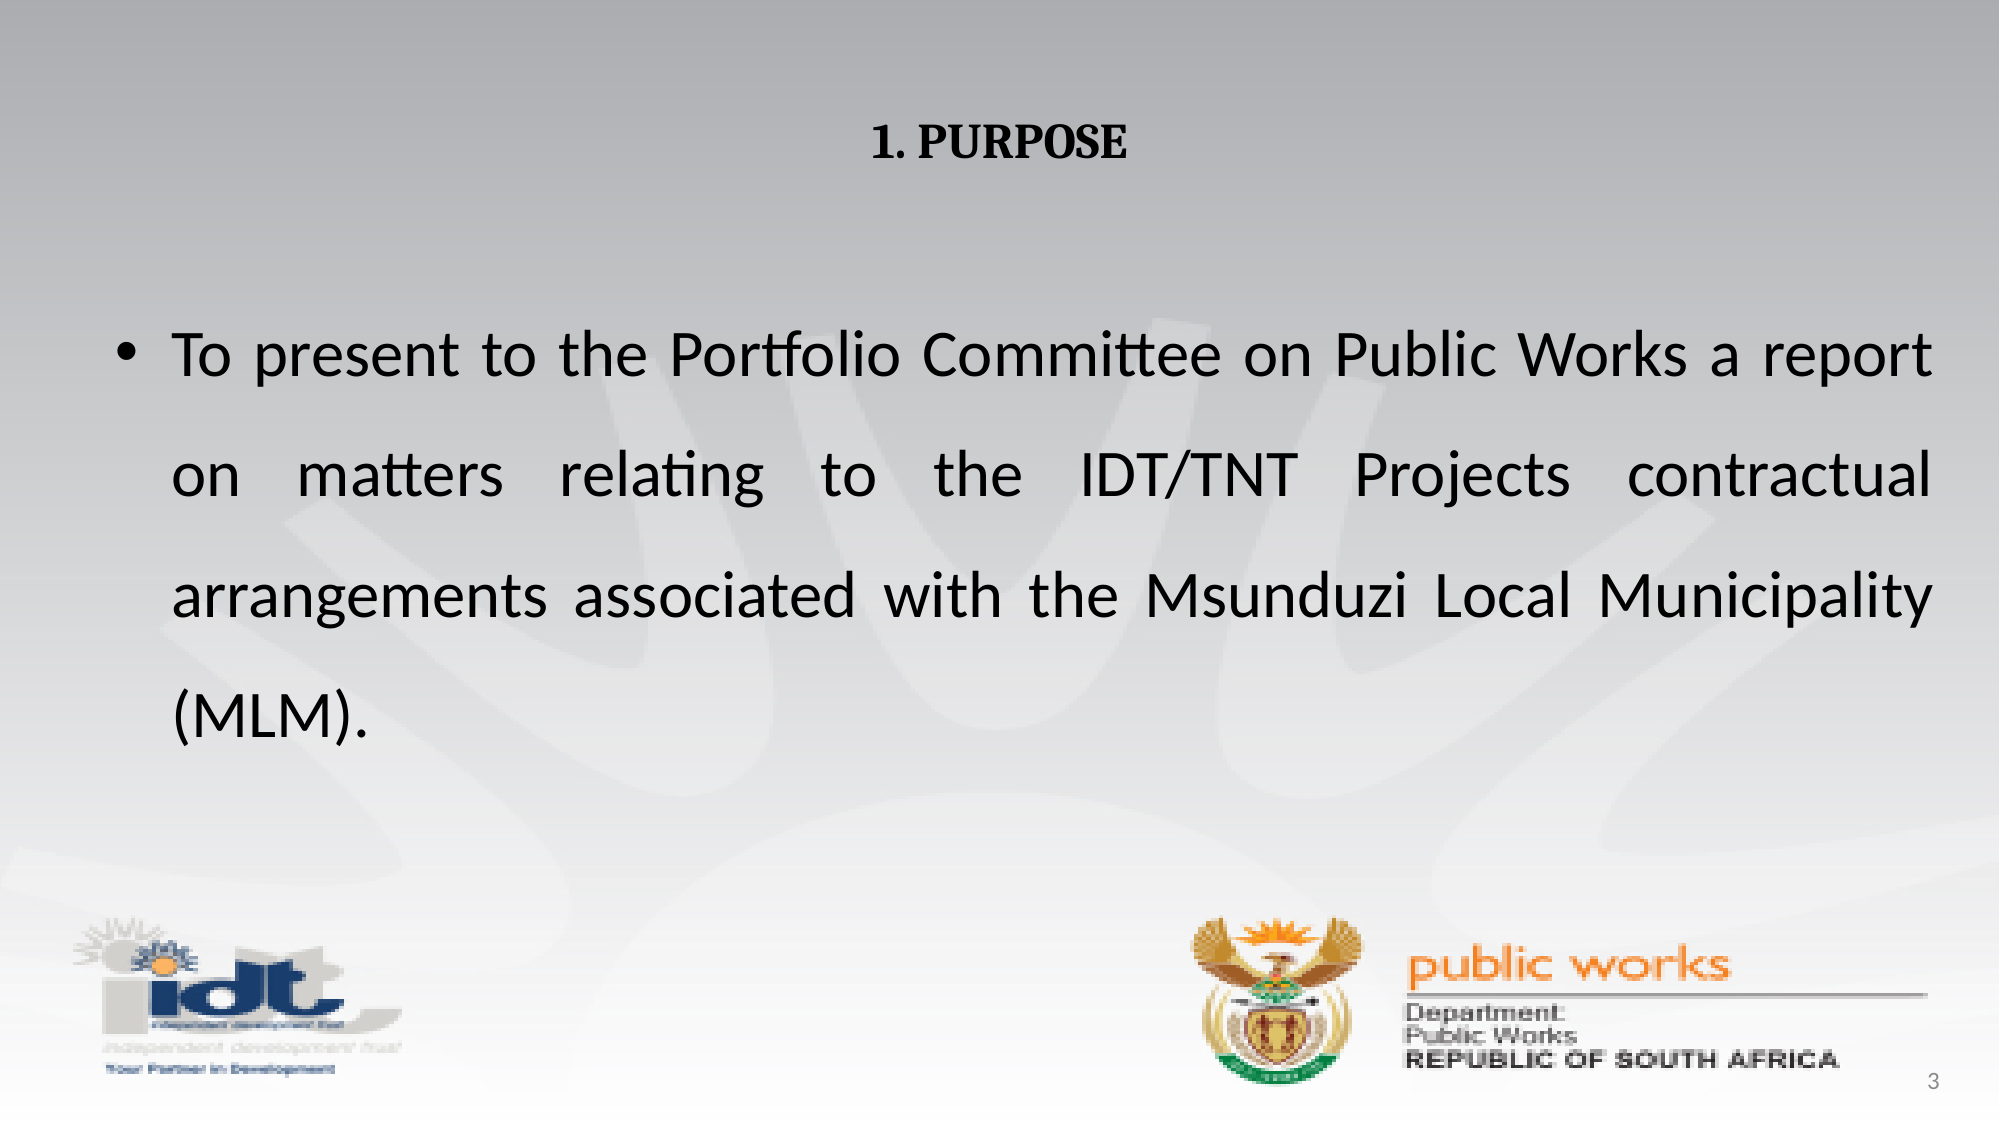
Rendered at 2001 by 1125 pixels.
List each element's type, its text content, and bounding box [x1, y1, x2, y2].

title 1. PURPOSE [99, 45, 1900, 233]
picture [0, 0, 1999, 1125]
list To present to the Portfolio Committee on Public Works a report on matters relating to the IDT/TNT Projects contractual arrangements associated with the Msunduzi Local Municipality (MLM). [99, 262, 1950, 1005]
slide_number 3 [1488, 1050, 1955, 1110]
